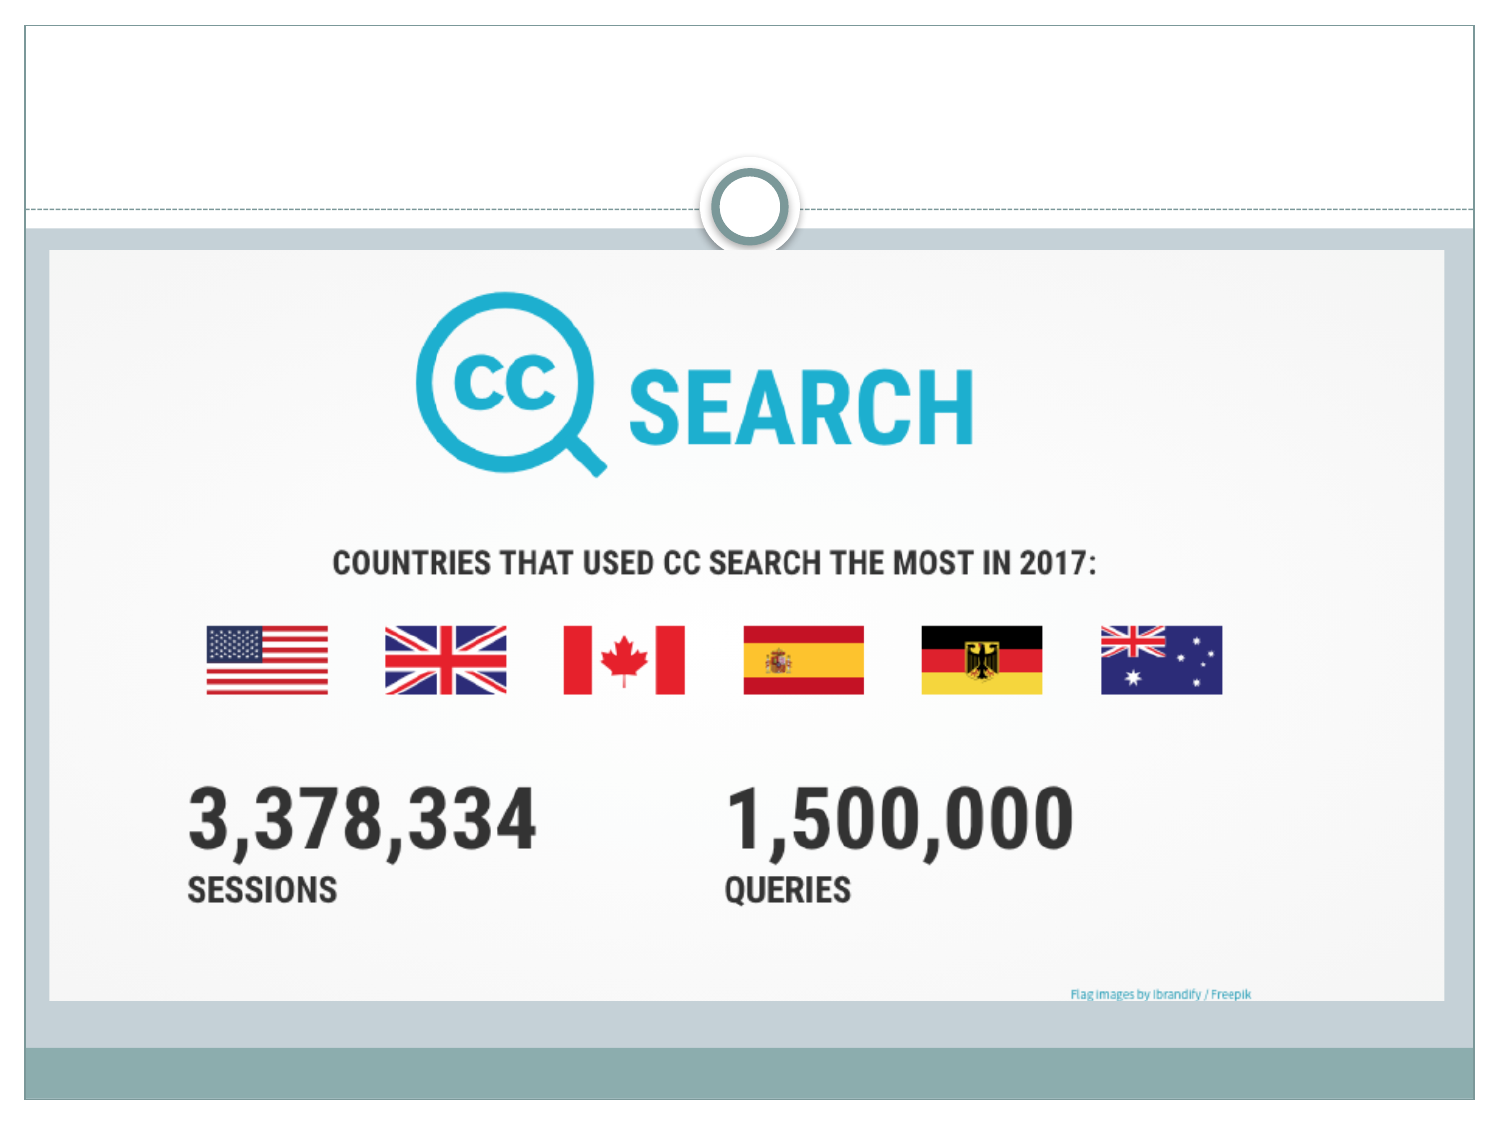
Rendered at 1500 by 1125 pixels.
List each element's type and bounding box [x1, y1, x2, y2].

list [49, 250, 1445, 1001]
